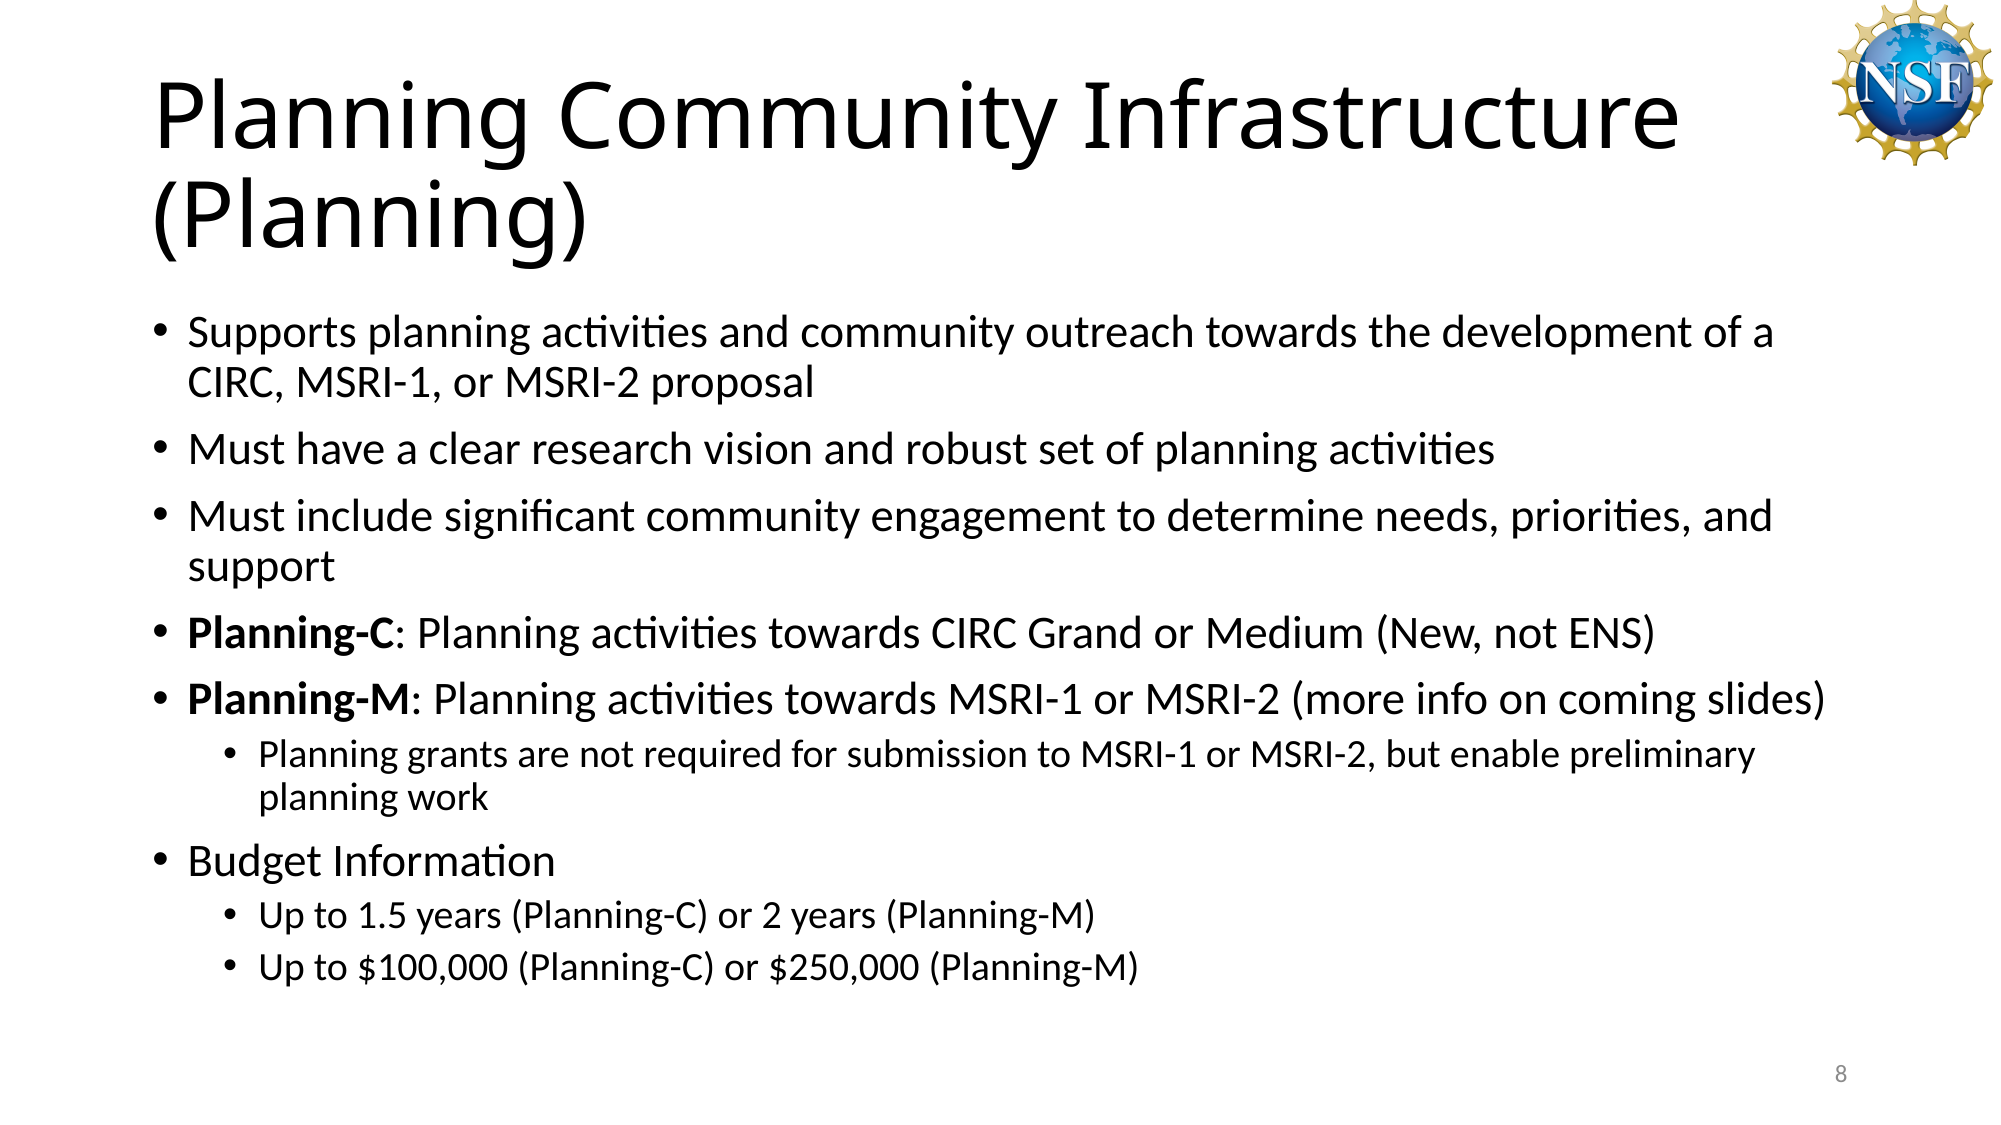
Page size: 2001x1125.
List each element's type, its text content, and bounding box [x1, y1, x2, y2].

list Supports planning activities and community outreach towards the development of a CIRC, MSRI-1, or MSRI-2 proposal Must have a clear research vision and robust set of planning activities Must include significant community engagement to determine needs, priorities, and support Planning-C: Planning activities towards CIRC Grand or Medium (New, not ENS) Planning-M: Planning activities towards MSRI-1 or MSRI-2 (more info on coming slides) Planning grants are not required for submission to MSRI-1 or MSRI-2, but enable preliminary planning work Budget Information Up to 1.5 years (Planning-C) or 2 years (Planning-M) Up to $100,000 (Planning-C) or $250,000 (Planning-M) [137, 299, 1863, 1014]
slide_number 8 [1412, 1042, 1863, 1103]
title Planning Community Infrastructure (Planning) [137, 59, 1863, 278]
picture [1829, 0, 2000, 167]
